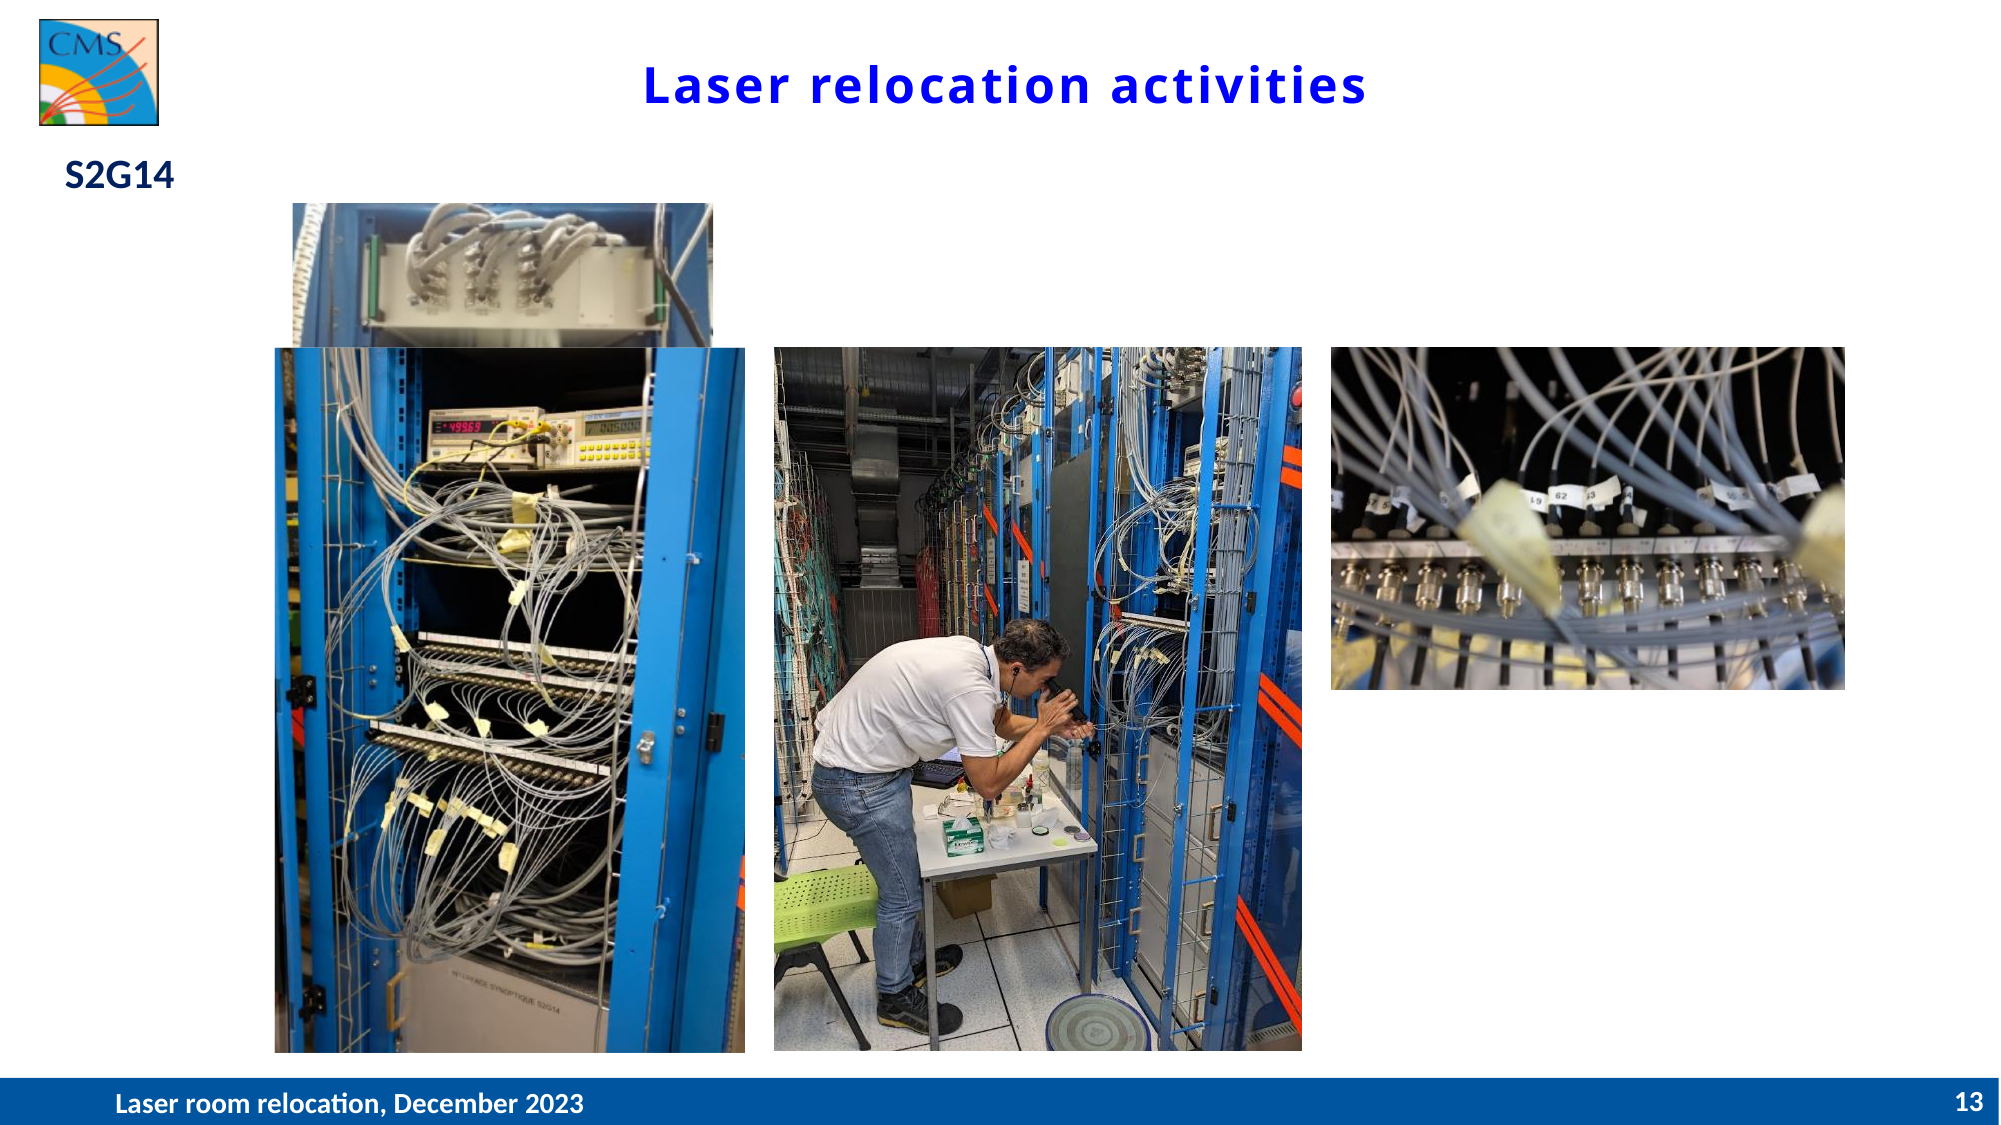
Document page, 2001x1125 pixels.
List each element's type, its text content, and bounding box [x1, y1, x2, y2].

picture [156, 203, 1302, 1052]
picture [1331, 347, 1845, 690]
slide_number 13 [1548, 1077, 1999, 1122]
title Laser relocation activities [275, 42, 1734, 126]
footer Laser room relocation, December 2023 [12, 1077, 688, 1125]
text_box S2G14 [50, 139, 190, 205]
picture [39, 19, 159, 126]
